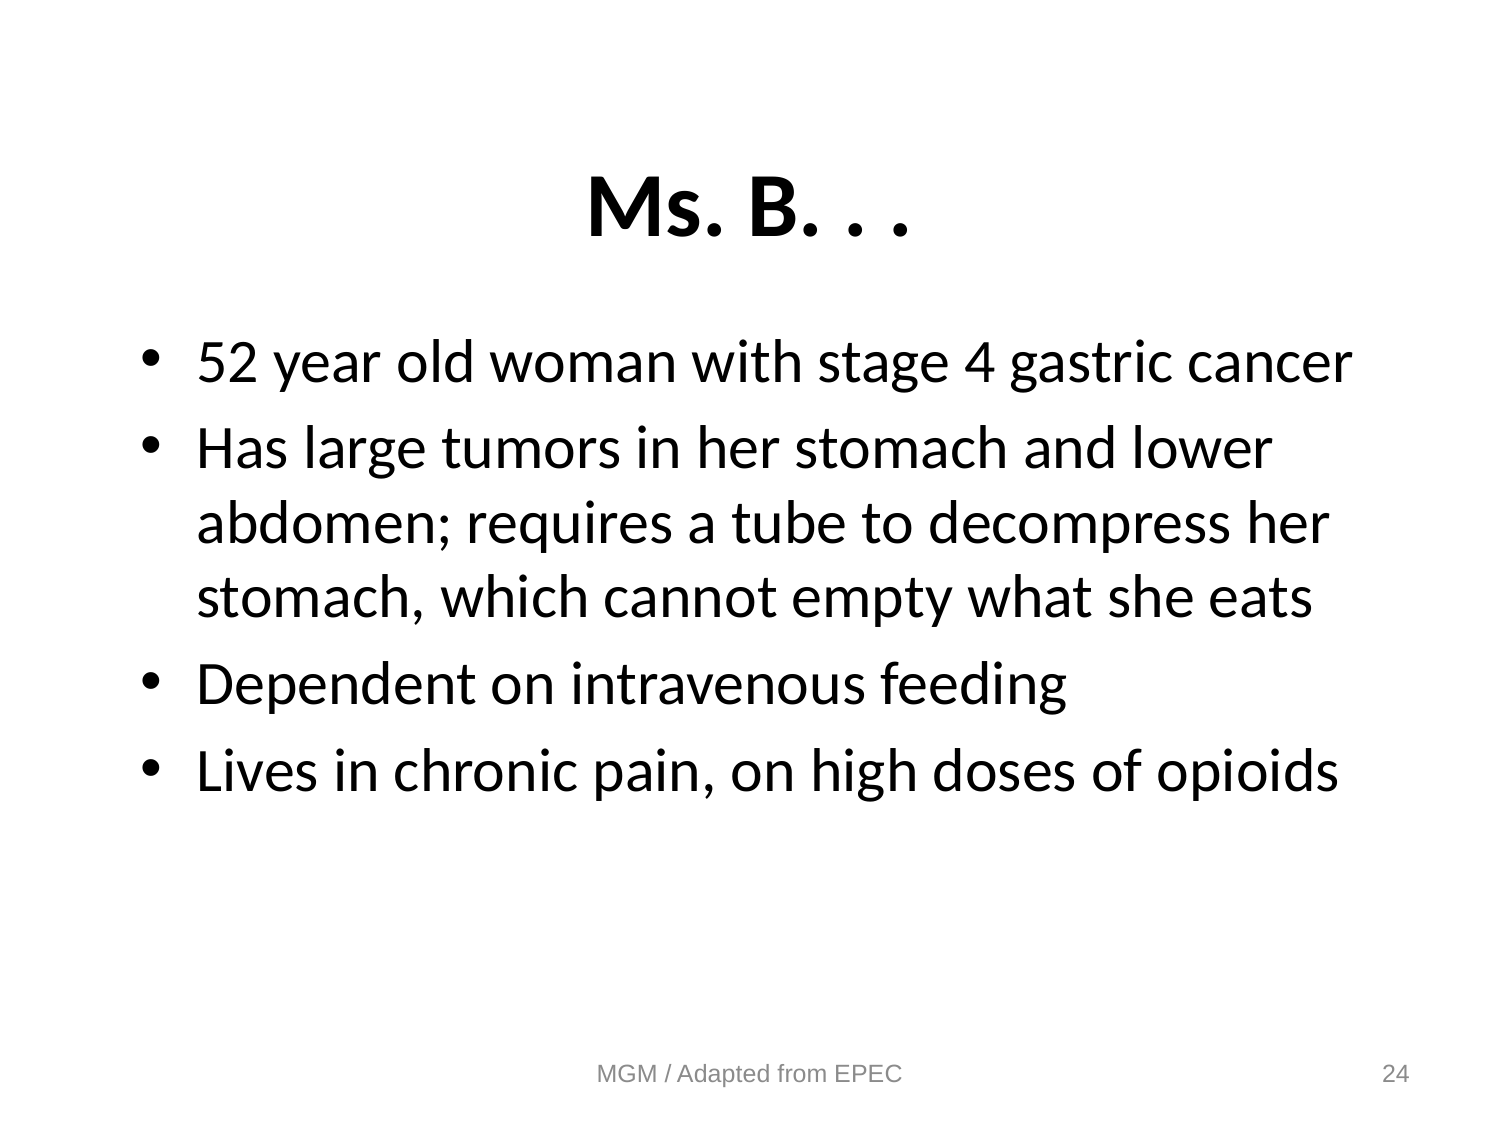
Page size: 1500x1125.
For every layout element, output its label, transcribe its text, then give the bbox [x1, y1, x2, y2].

list 52 year old woman with stage 4 gastric cancer Has large tumors in her stomach and lower abdomen; requires a tube to decompress her stomach, which cannot empty what she eats Dependent on intravenous feeding Lives in chronic pain, on high doses of opioids [125, 312, 1400, 988]
title Ms. B. . . [0, 112, 1500, 288]
footer MGM / Adapted from EPEC [512, 1042, 988, 1103]
slide_number 24 [1074, 1042, 1425, 1103]
